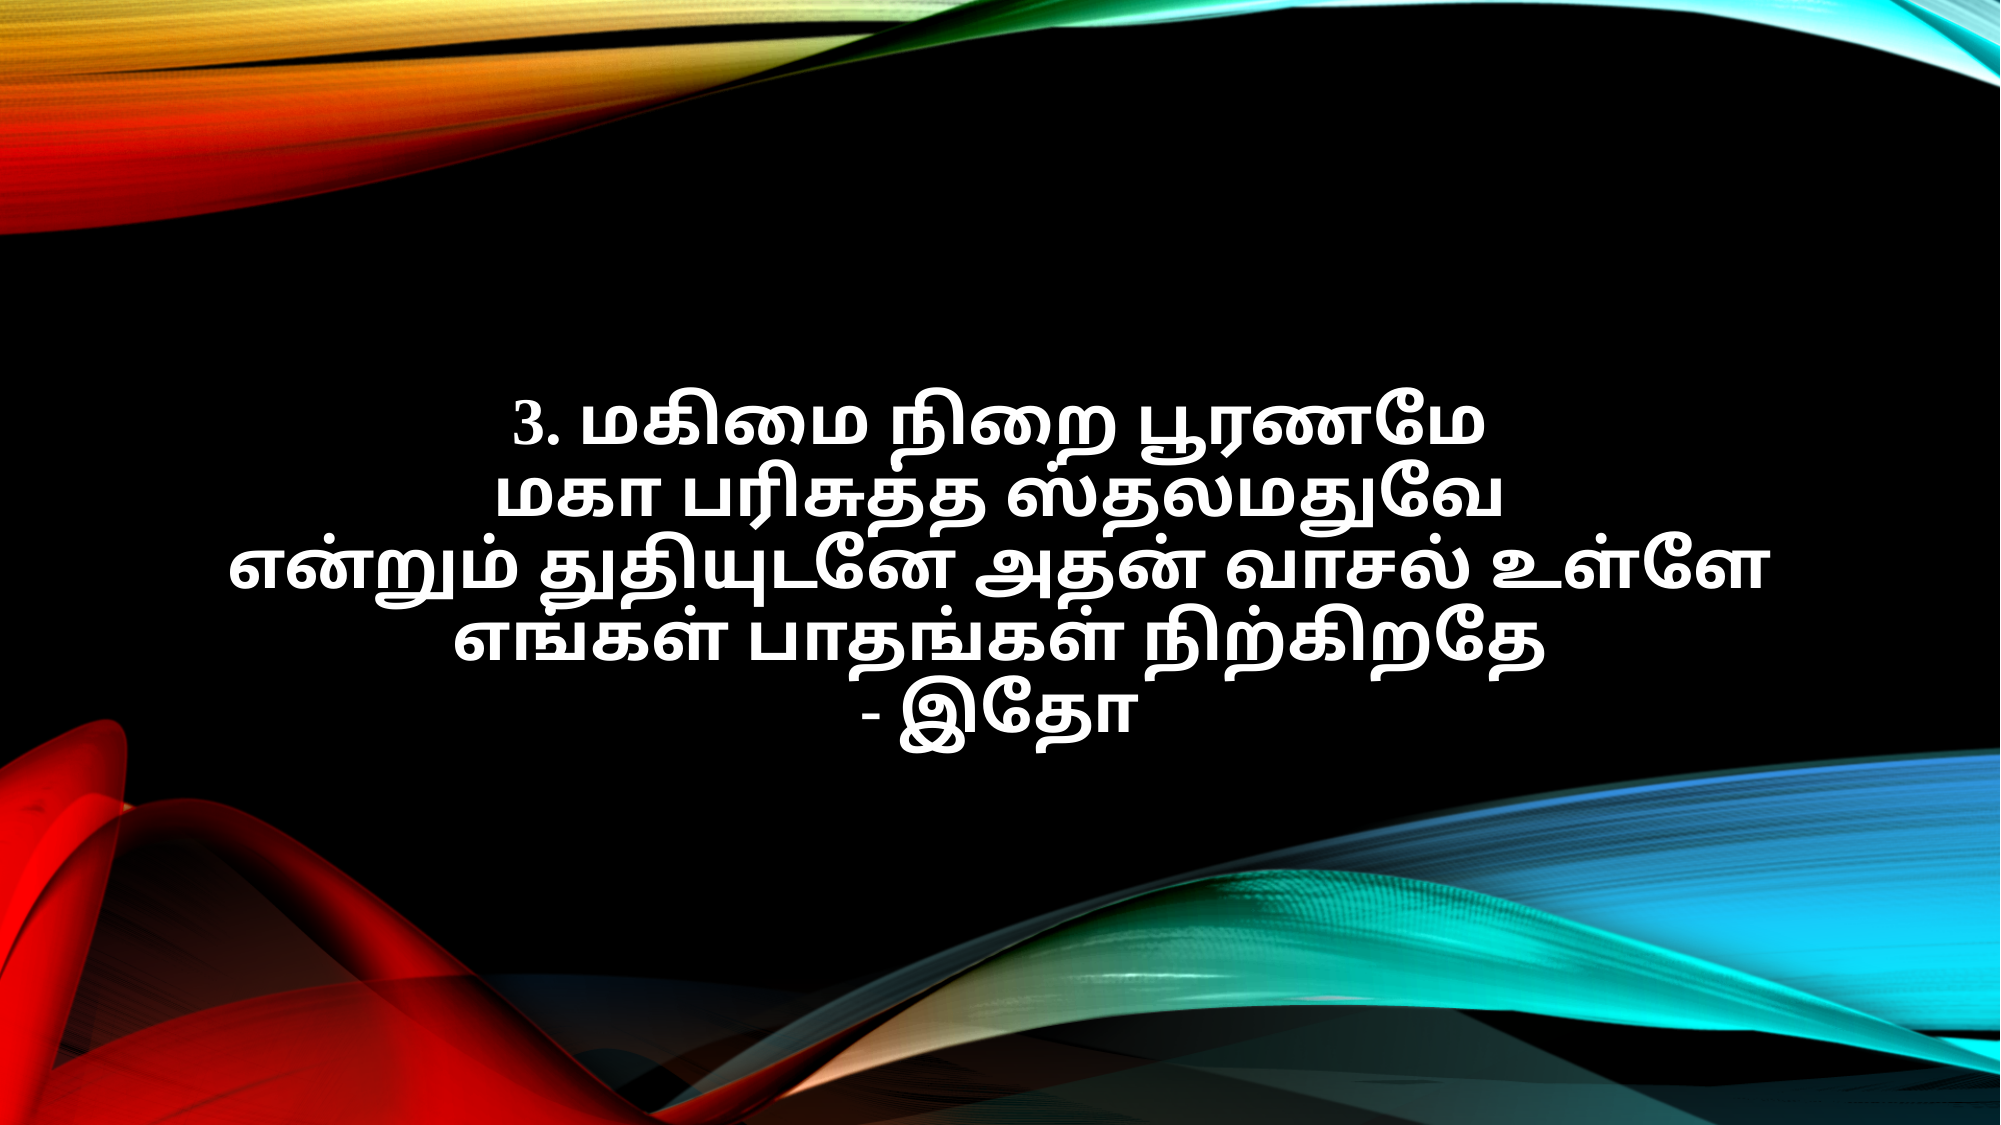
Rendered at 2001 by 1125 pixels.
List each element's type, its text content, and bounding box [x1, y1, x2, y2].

subtitle 3. மகிமை நிறை பூரணமே மகா பரிசுத்த ஸ்தலமதுவே என்றும் துதியுடனே அதன் வாசல் உள்ளே எங்கள் பாதங்கள் நிற்கிறதே - இதோ [0, 0, 2000, 1125]
